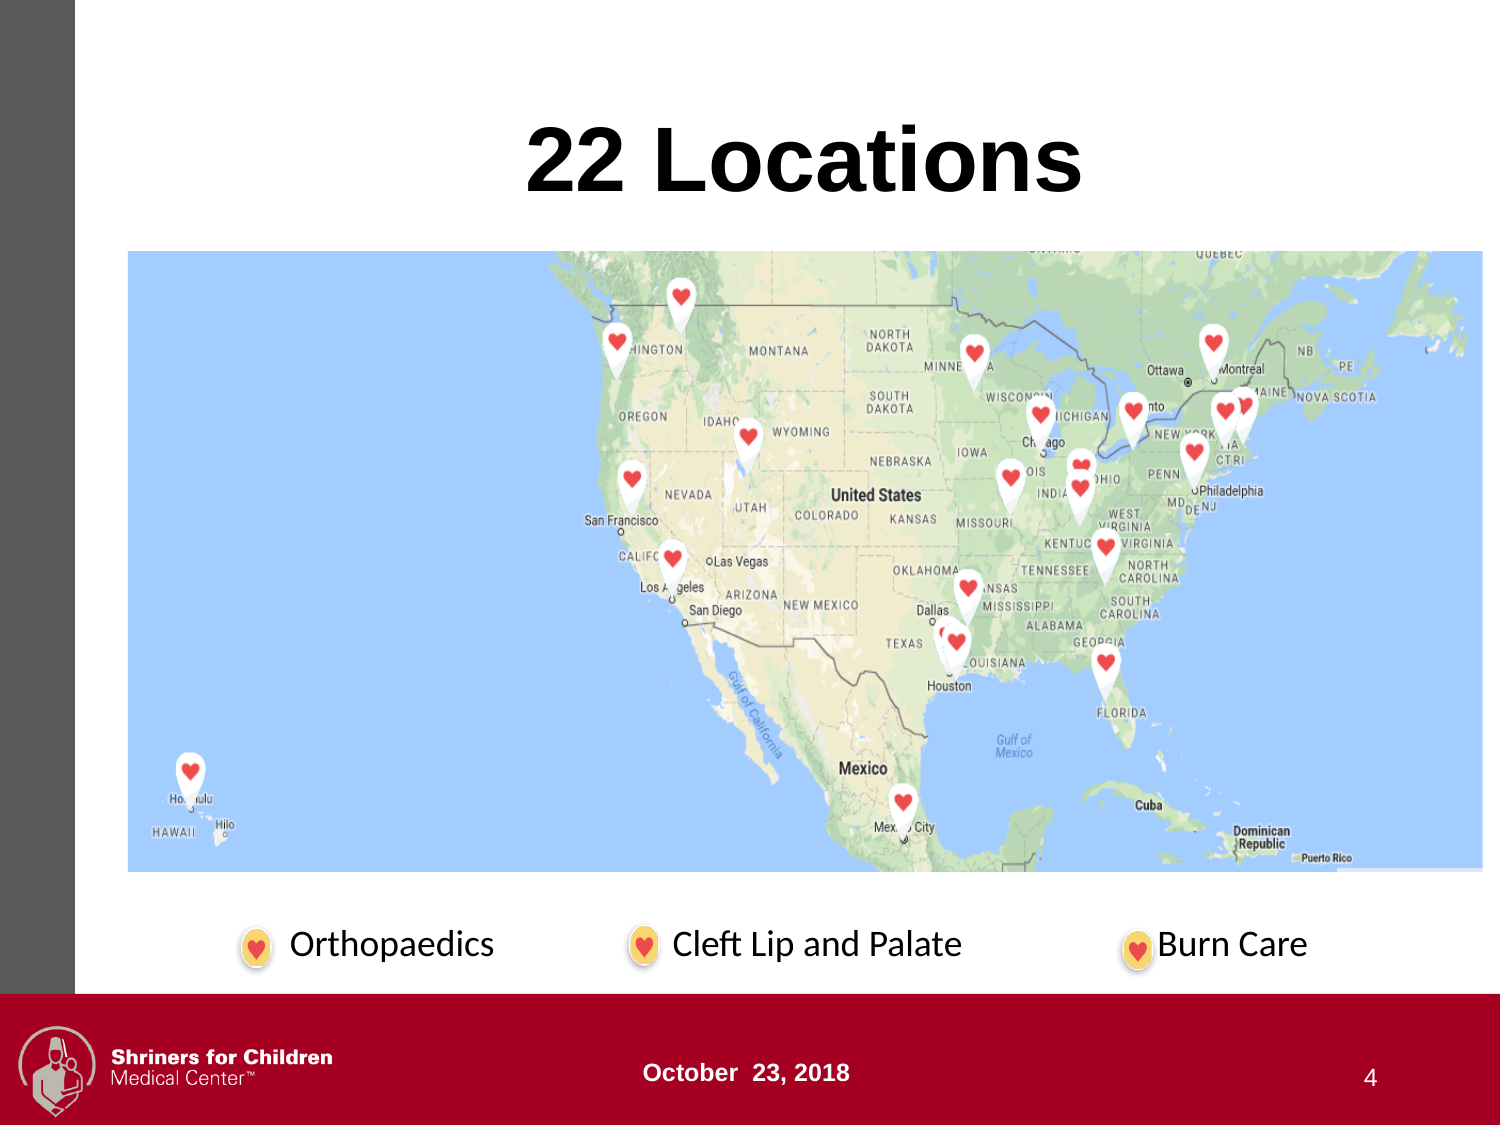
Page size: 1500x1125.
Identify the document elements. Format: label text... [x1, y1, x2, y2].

text_box October 23, 2018 [627, 1048, 963, 1094]
picture [5, 1003, 345, 1125]
text_box [0, 992, 1500, 1125]
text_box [628, 924, 661, 967]
text_box [0, 0, 77, 996]
picture [127, 251, 1483, 872]
text_box 22 Locations [169, 40, 1441, 250]
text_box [1122, 928, 1154, 971]
text_box Orthopaedics Cleft Lip and Palate Burn Care [164, 911, 1436, 972]
text_box 4 [1349, 1053, 1451, 1099]
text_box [240, 926, 273, 969]
